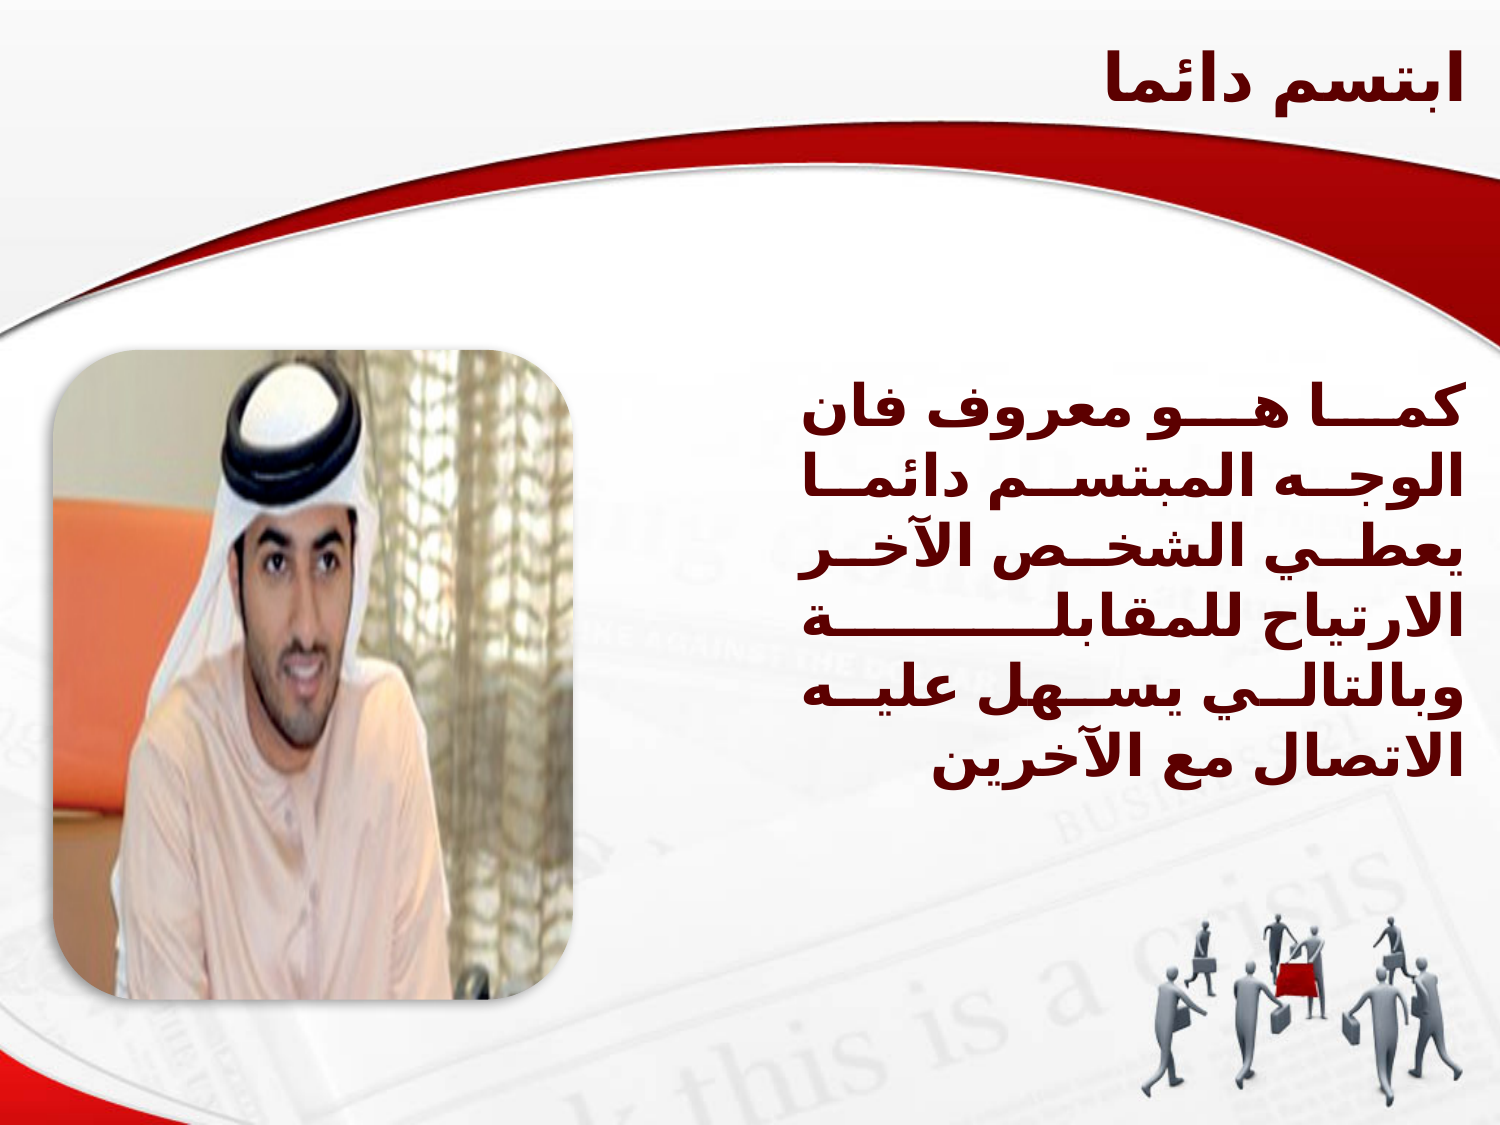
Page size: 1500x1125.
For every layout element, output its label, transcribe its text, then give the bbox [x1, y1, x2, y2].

text_box كما هو معروف فان الوجه المبتسم دائما يعطي الشخص الآخر الارتياح للمقابلة وبالتالي يسهل عليه الاتصال مع الآخرين [785, 333, 1482, 823]
picture [0, 0, 1500, 1125]
text_box ابتسم دائما [207, 7, 1483, 143]
